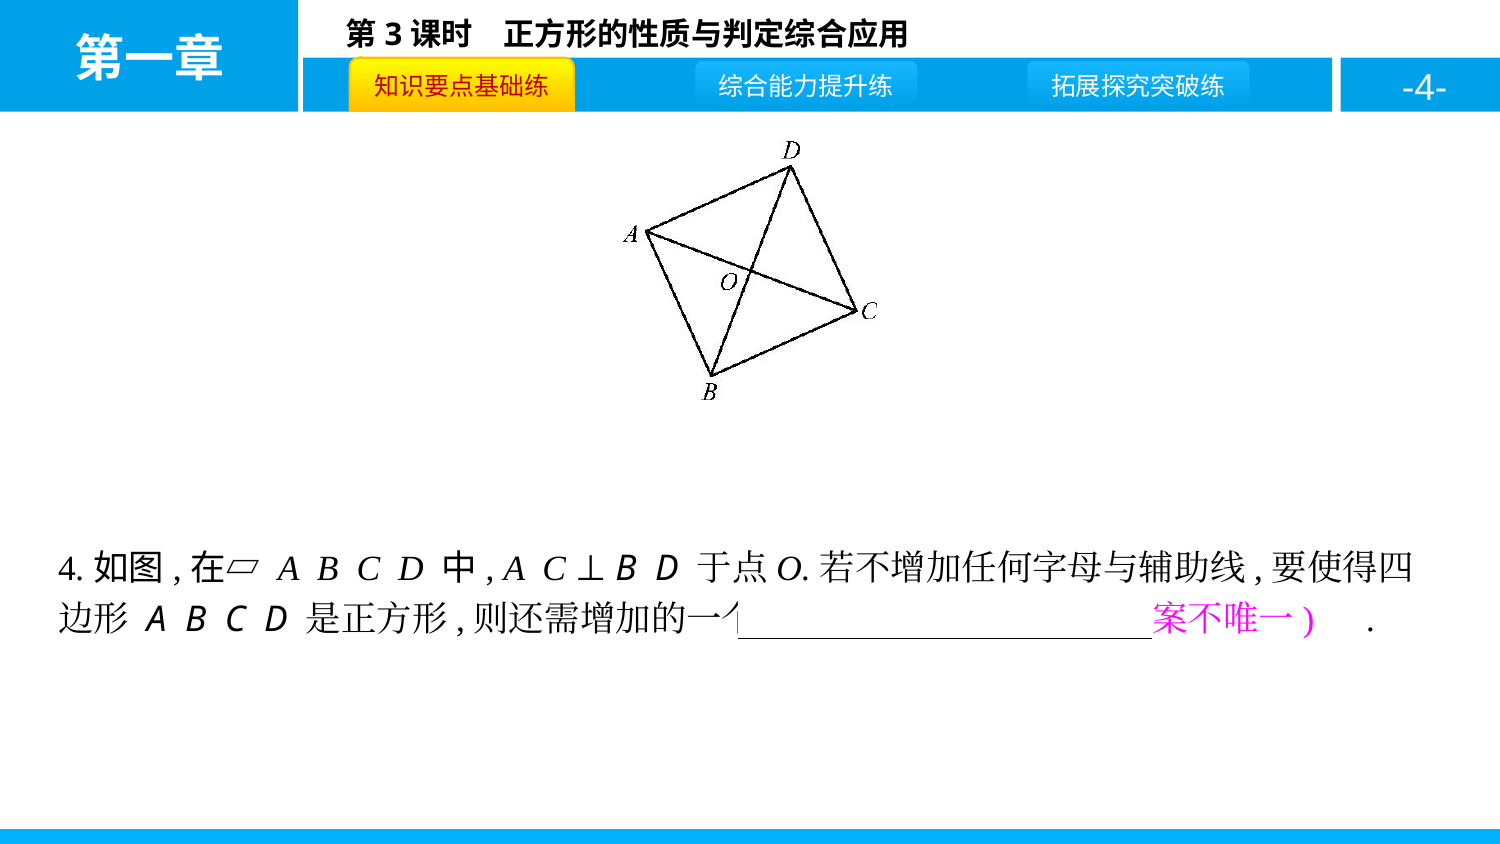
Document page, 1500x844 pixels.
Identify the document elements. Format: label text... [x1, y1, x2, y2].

picture [623, 132, 877, 408]
text_box 4.如图,在▱ A B C D 中, A C ⊥ B D 于点O.若不增加任何字母与辅助线,要使得四边形 A B C D 是正方形,则还需增加的一个条件是 A C = B D (答案不唯一) . [46, 530, 1454, 645]
text_box [737, 584, 1153, 639]
